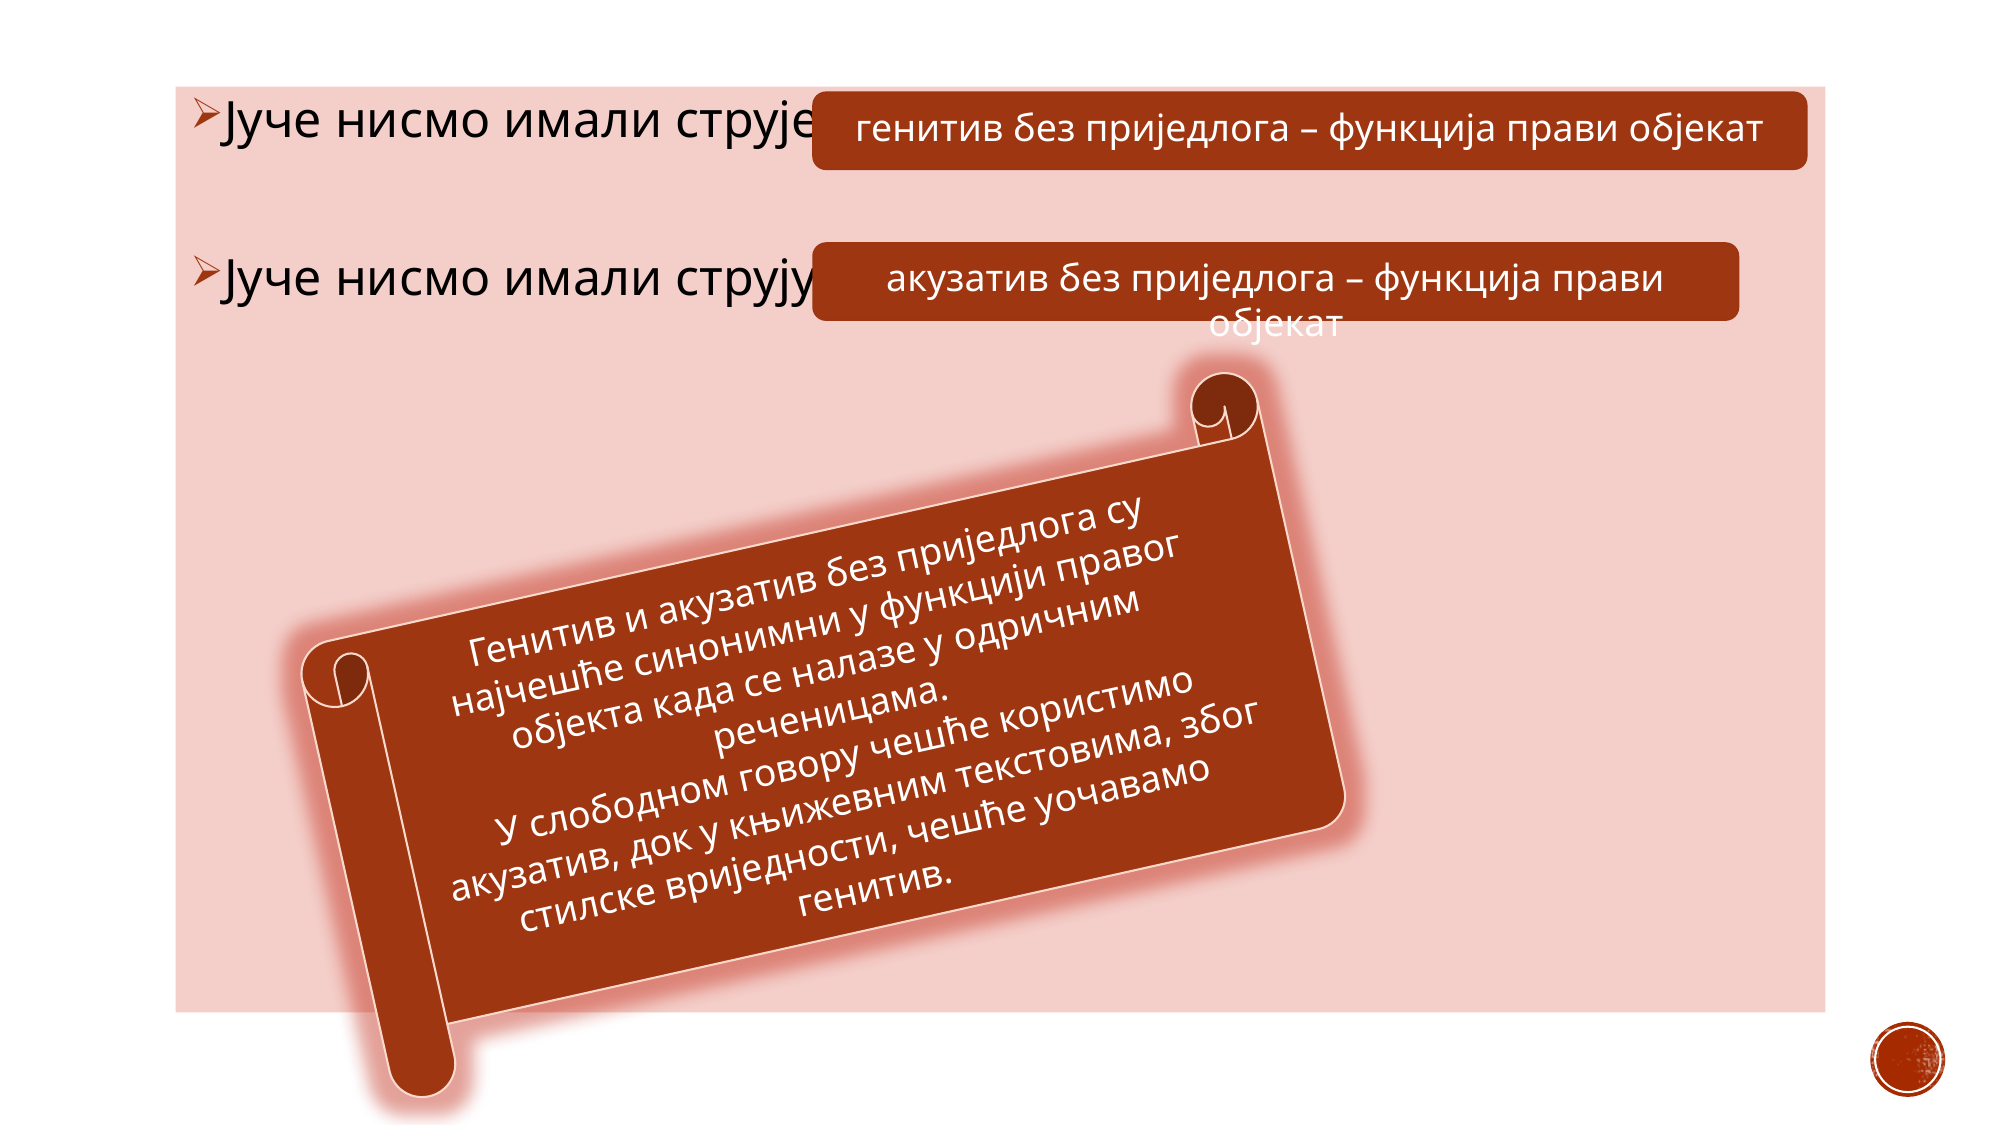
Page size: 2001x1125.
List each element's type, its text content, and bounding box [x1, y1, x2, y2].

text_box Генитив и акузатив без приједлога су најчешће синонимни у функцији правог објекта када се налазе у одричним реченицама. У слободном говору чешће користимо акузатив, док у књижевним текстовима, због стилске вриједности, чешће уочавамо генитив. [300, 372, 1347, 1099]
list Јуче нисмо имали струје. Јуче нисмо имали струју. [175, 86, 1826, 1013]
text_box акузатив без приједлога – функција прави објекат [812, 242, 1740, 321]
text_box генитив без приједлога – функција прави објекат [812, 91, 1808, 171]
